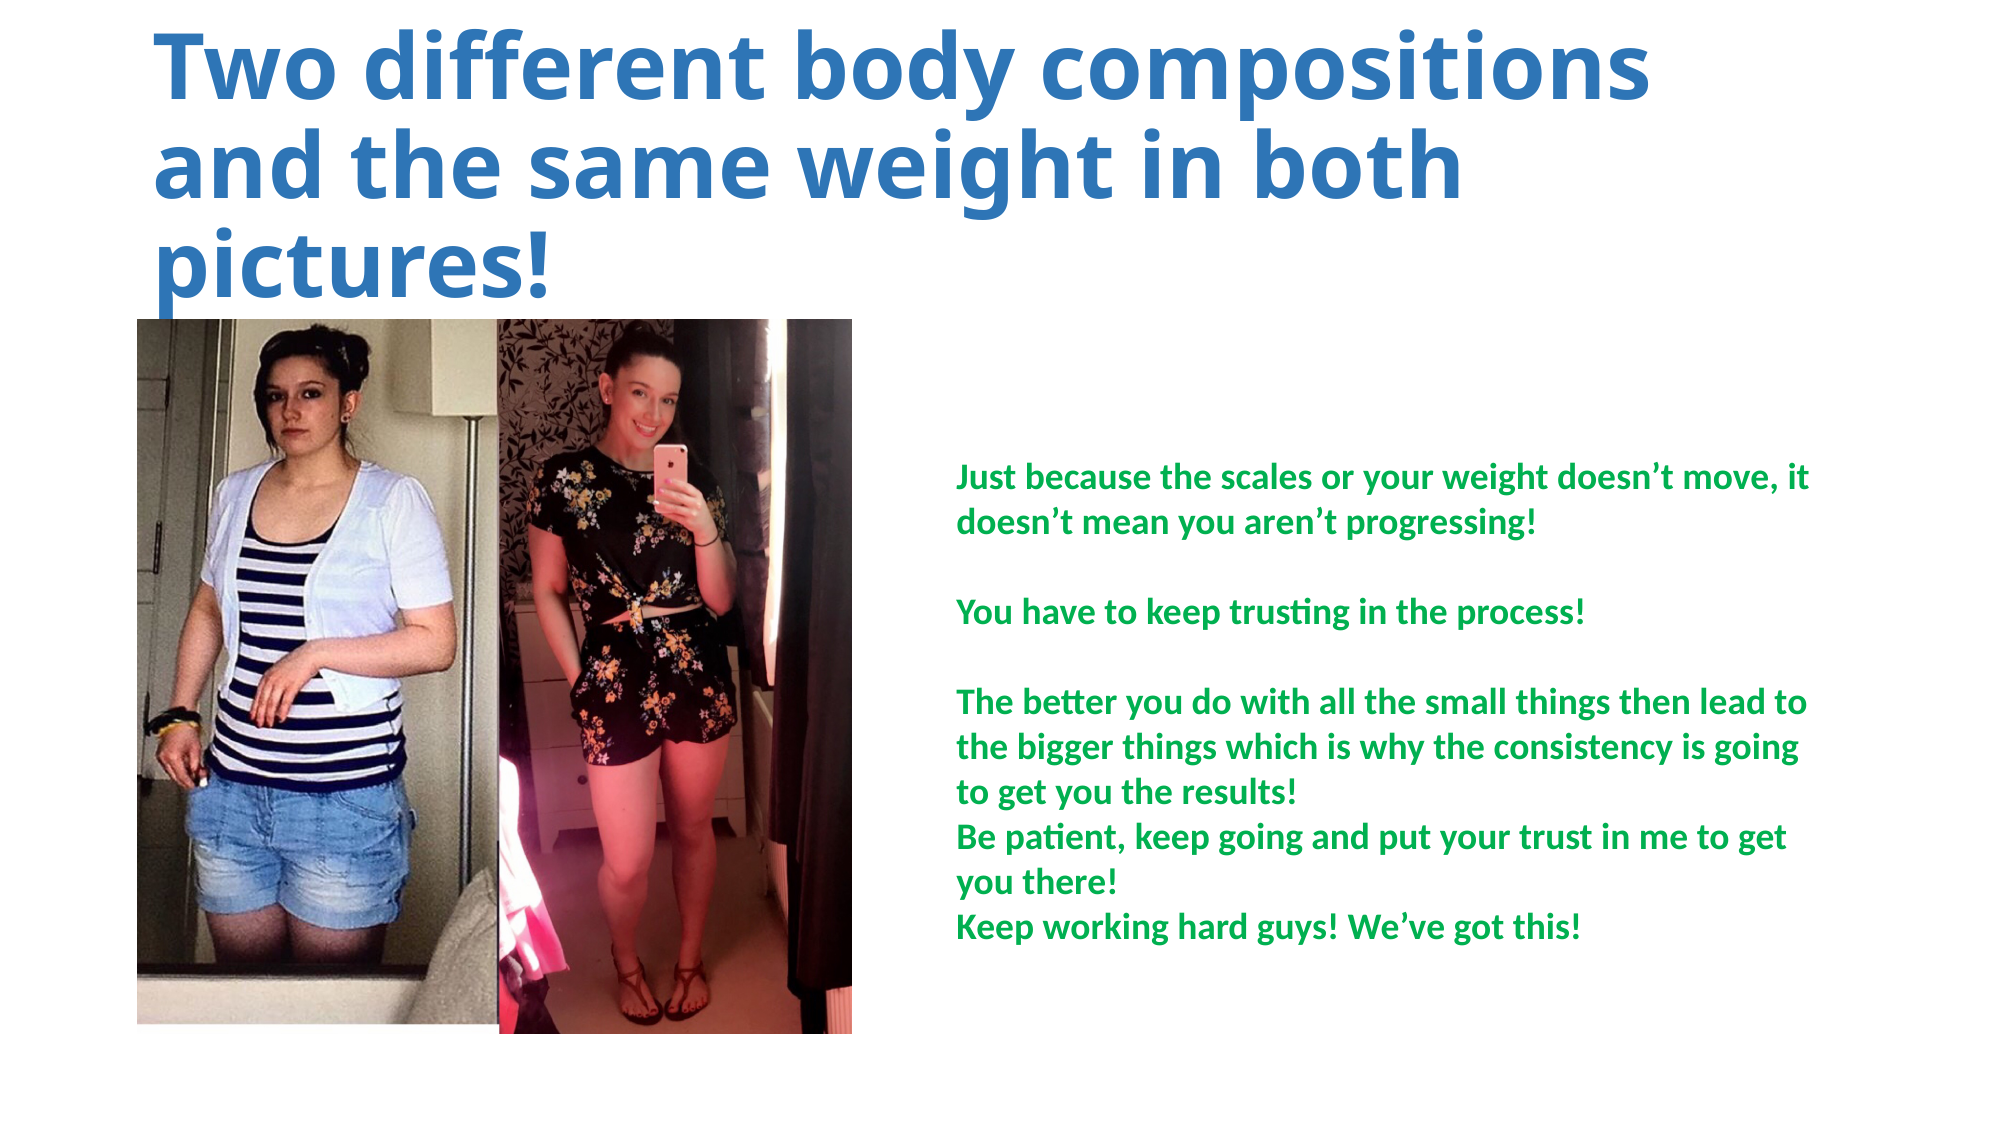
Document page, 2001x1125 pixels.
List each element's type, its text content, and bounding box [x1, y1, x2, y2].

title Two different body compositions and the same weight in both pictures! [137, 59, 1863, 278]
text_box Just because the scales or your weight doesn’t move, it doesn’t mean you aren’t progressing! You have to keep trusting in the process! The better you do with all the small things then lead to the bigger things which is why the consistency is going to get you the results! Be patient, keep going and put your trust in me to get you there! Keep working hard guys! We’ve got this! [941, 444, 1841, 955]
picture [137, 319, 852, 1034]
